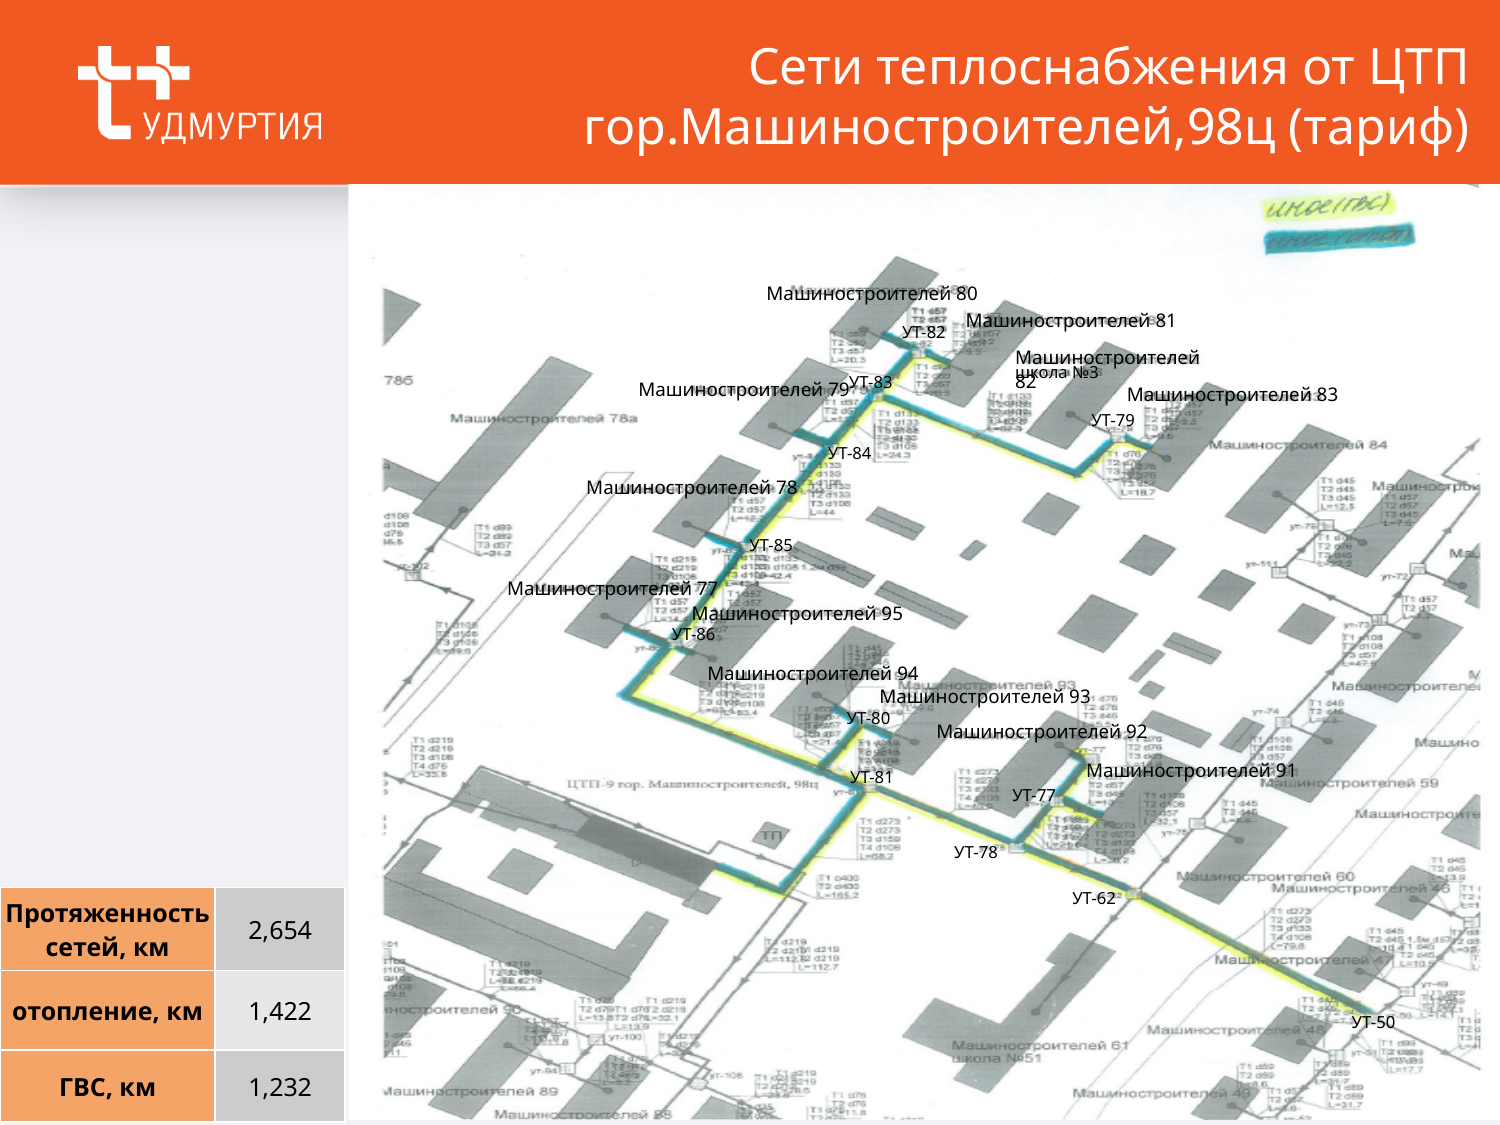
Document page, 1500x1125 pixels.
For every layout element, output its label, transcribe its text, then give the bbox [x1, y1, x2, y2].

table_cell 1,422 [216, 971, 343, 1049]
table_cell отопление, км [1, 971, 214, 1049]
picture [348, 184, 1500, 1121]
picture [78, 46, 321, 144]
table_header Протяженность сетей, км [1, 888, 214, 970]
table_cell 1,232 [216, 1051, 344, 1121]
table_cell ГВС, км [1, 1051, 214, 1121]
title Сети теплоснабжения от ЦТП гор.Машиностроителей,98ц (тариф) [347, 33, 1471, 155]
table_header 2,654 [216, 888, 343, 970]
